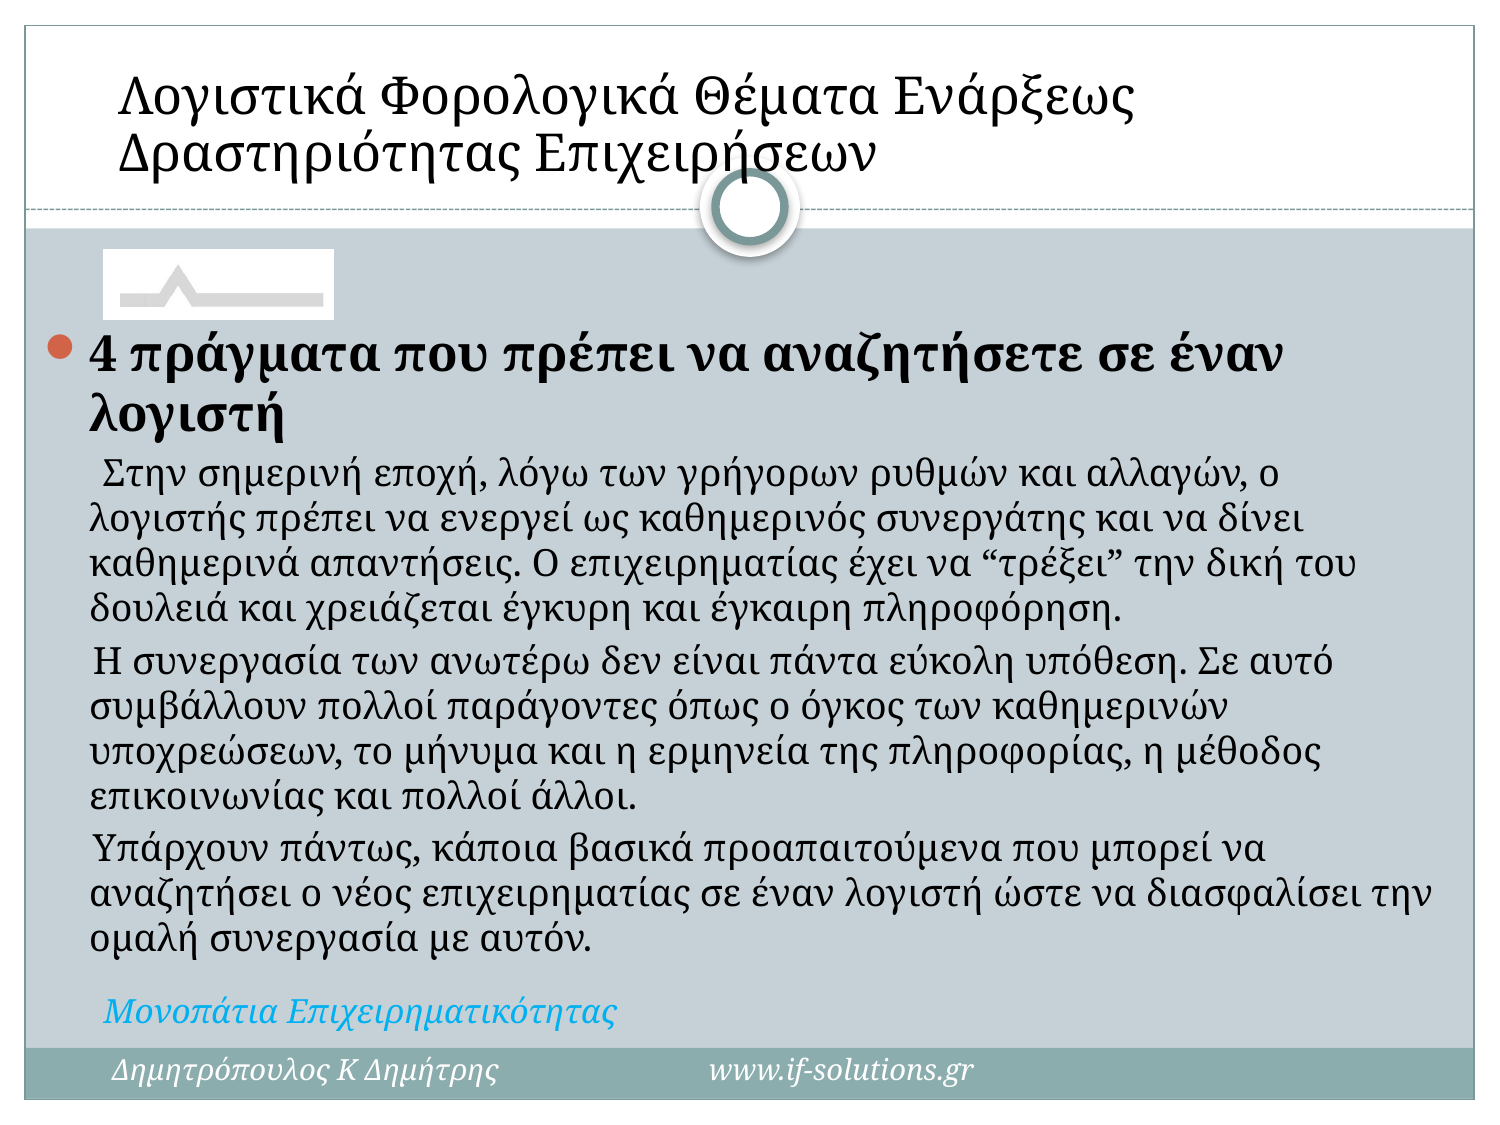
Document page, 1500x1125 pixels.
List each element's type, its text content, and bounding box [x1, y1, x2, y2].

text_box Μονοπάτια Επιχειρηματικότητας Δημητρόπουλος Κ Δημήτρης www.if-solutions.gr [88, 987, 1259, 1125]
picture [102, 249, 334, 321]
list 4 πράγματα που πρέπει να αναζητήσετε σε έναν λογιστή Στην σημερινή εποχή, λόγω των γρήγορων ρυθμών και αλλαγών, ο λογιστής πρέπει να ενεργεί ως καθημερινός συνεργάτης και να δίνει καθημερινά απαντήσεις. Ο επιχειρηματίας έχει να “τρέξει” την δική του δουλειά και χρειάζεται έγκυρη και έγκαιρη πληροφόρηση. Η συνεργασία των ανωτέρω δεν είναι πάντα εύκολη υπόθεση. Σε αυτό συμβάλλουν πολλοί παράγοντες όπως ο όγκος των καθημερινών υποχρεώσεων, το μήνυμα και η ερμηνεία της πληροφορίας, η μέθοδος επικοινωνίας και πολλοί άλλοι. Υπάρχουν πάντως, κάποια βασικά προαπαιτούμενα που μπορεί να αναζητήσει ο νέος επιχειρηματίας σε έναν λογιστή ώστε να διασφαλίσει την ομαλή συνεργασία με αυτόν. [29, 314, 1459, 976]
text_box Λογιστικά Φορολογικά Θέματα Ενάρξεως Δραστηριότητας Επιχειρήσεων [103, 59, 1447, 190]
